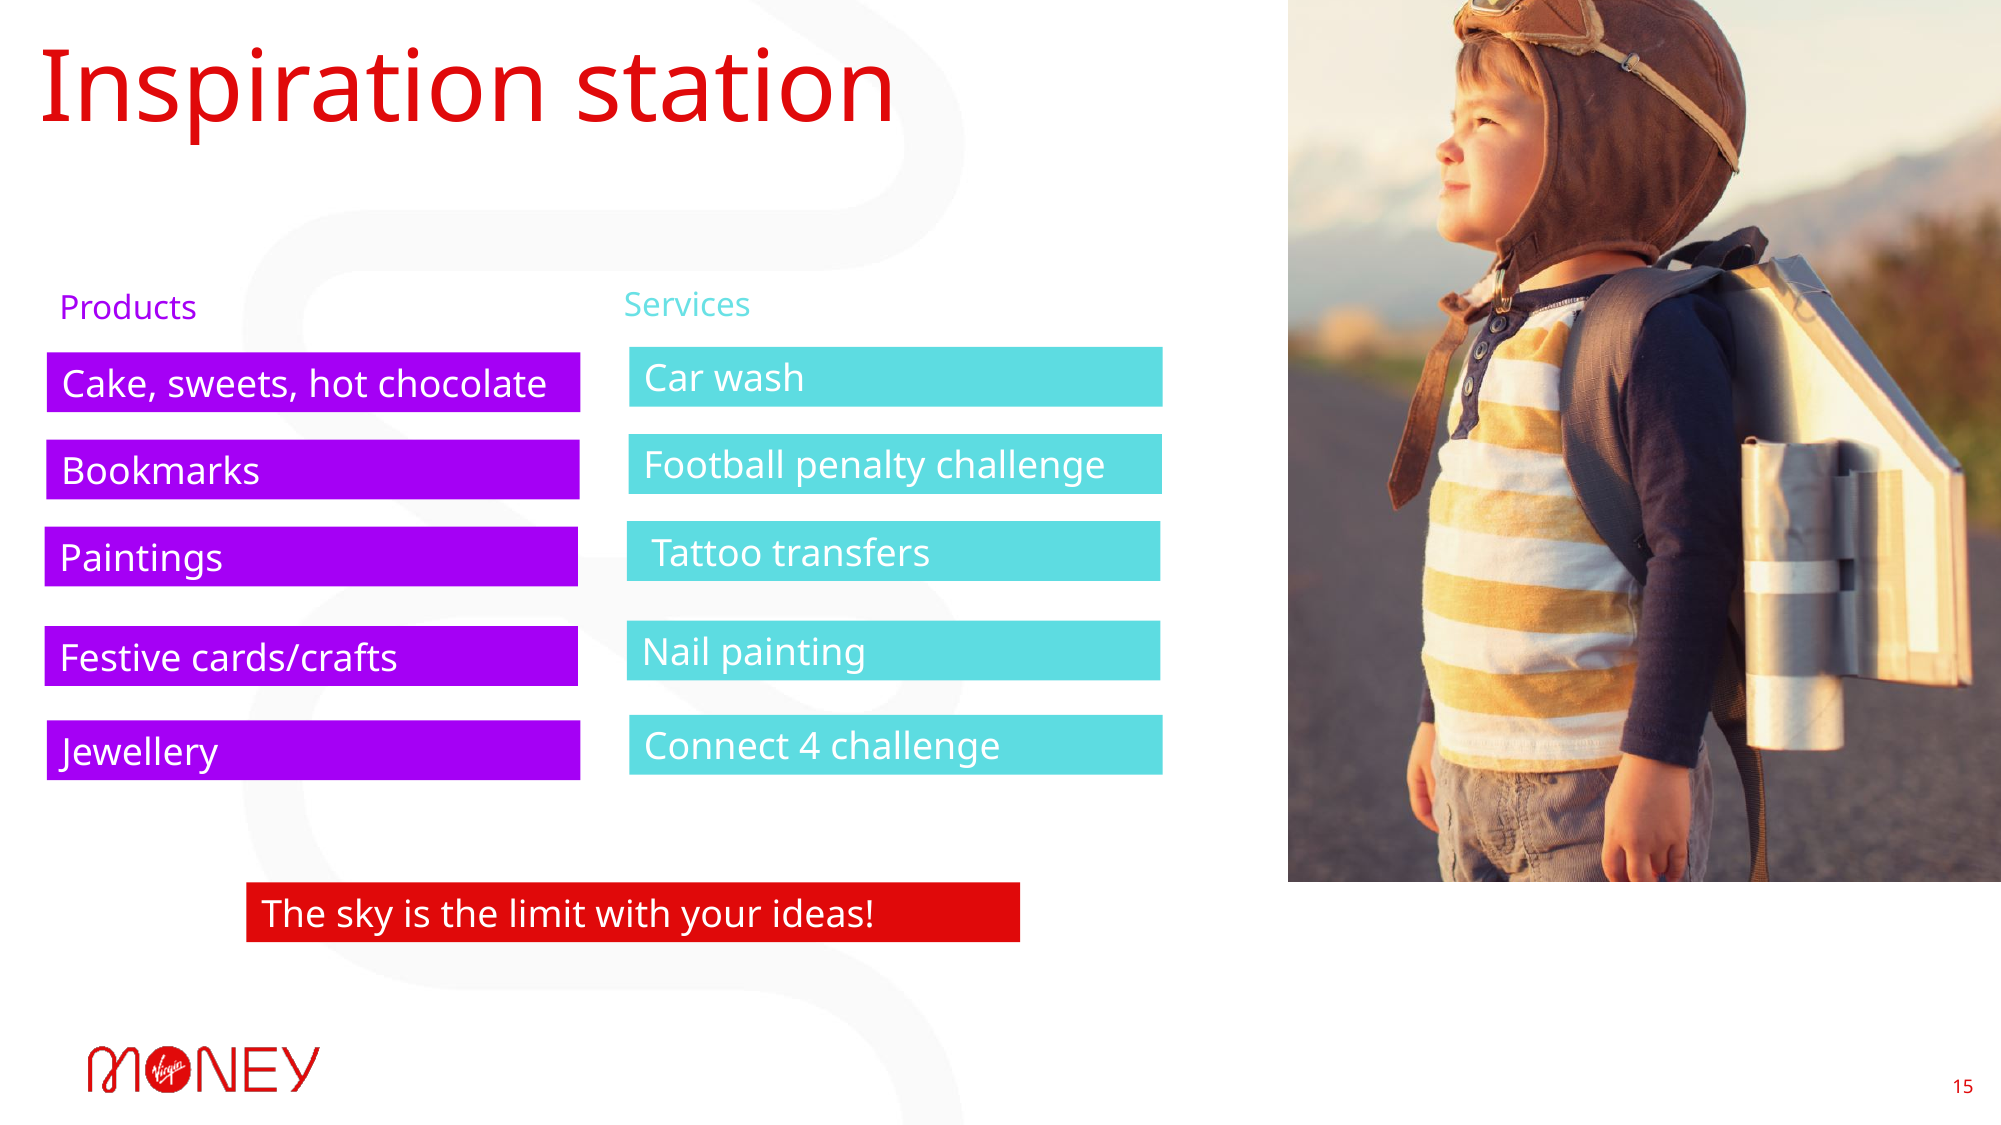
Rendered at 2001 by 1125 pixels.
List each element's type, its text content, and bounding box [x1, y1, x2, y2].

text_box Tattoo transfers [626, 521, 1161, 581]
text_box Products [44, 283, 546, 386]
text_box Jewellery [46, 720, 581, 781]
text_box Bookmarks [46, 439, 580, 500]
text_box Inspiration station [24, 27, 1149, 131]
text_box The sky is the limit with your ideas! [246, 882, 1021, 943]
picture [0, 0, 2001, 1125]
text_box Festive cards/crafts [44, 626, 578, 686]
text_box Services [609, 280, 1149, 383]
slide_number 15 [1819, 1057, 1974, 1118]
text_box Connect 4 challenge [629, 714, 1163, 775]
text_box Nail painting [626, 620, 1161, 681]
text_box Paintings [44, 526, 578, 587]
text_box Football penalty challenge [628, 434, 1162, 494]
text_box Cake, sweets, hot chocolate [46, 352, 581, 413]
text_box Car wash [629, 346, 1163, 407]
